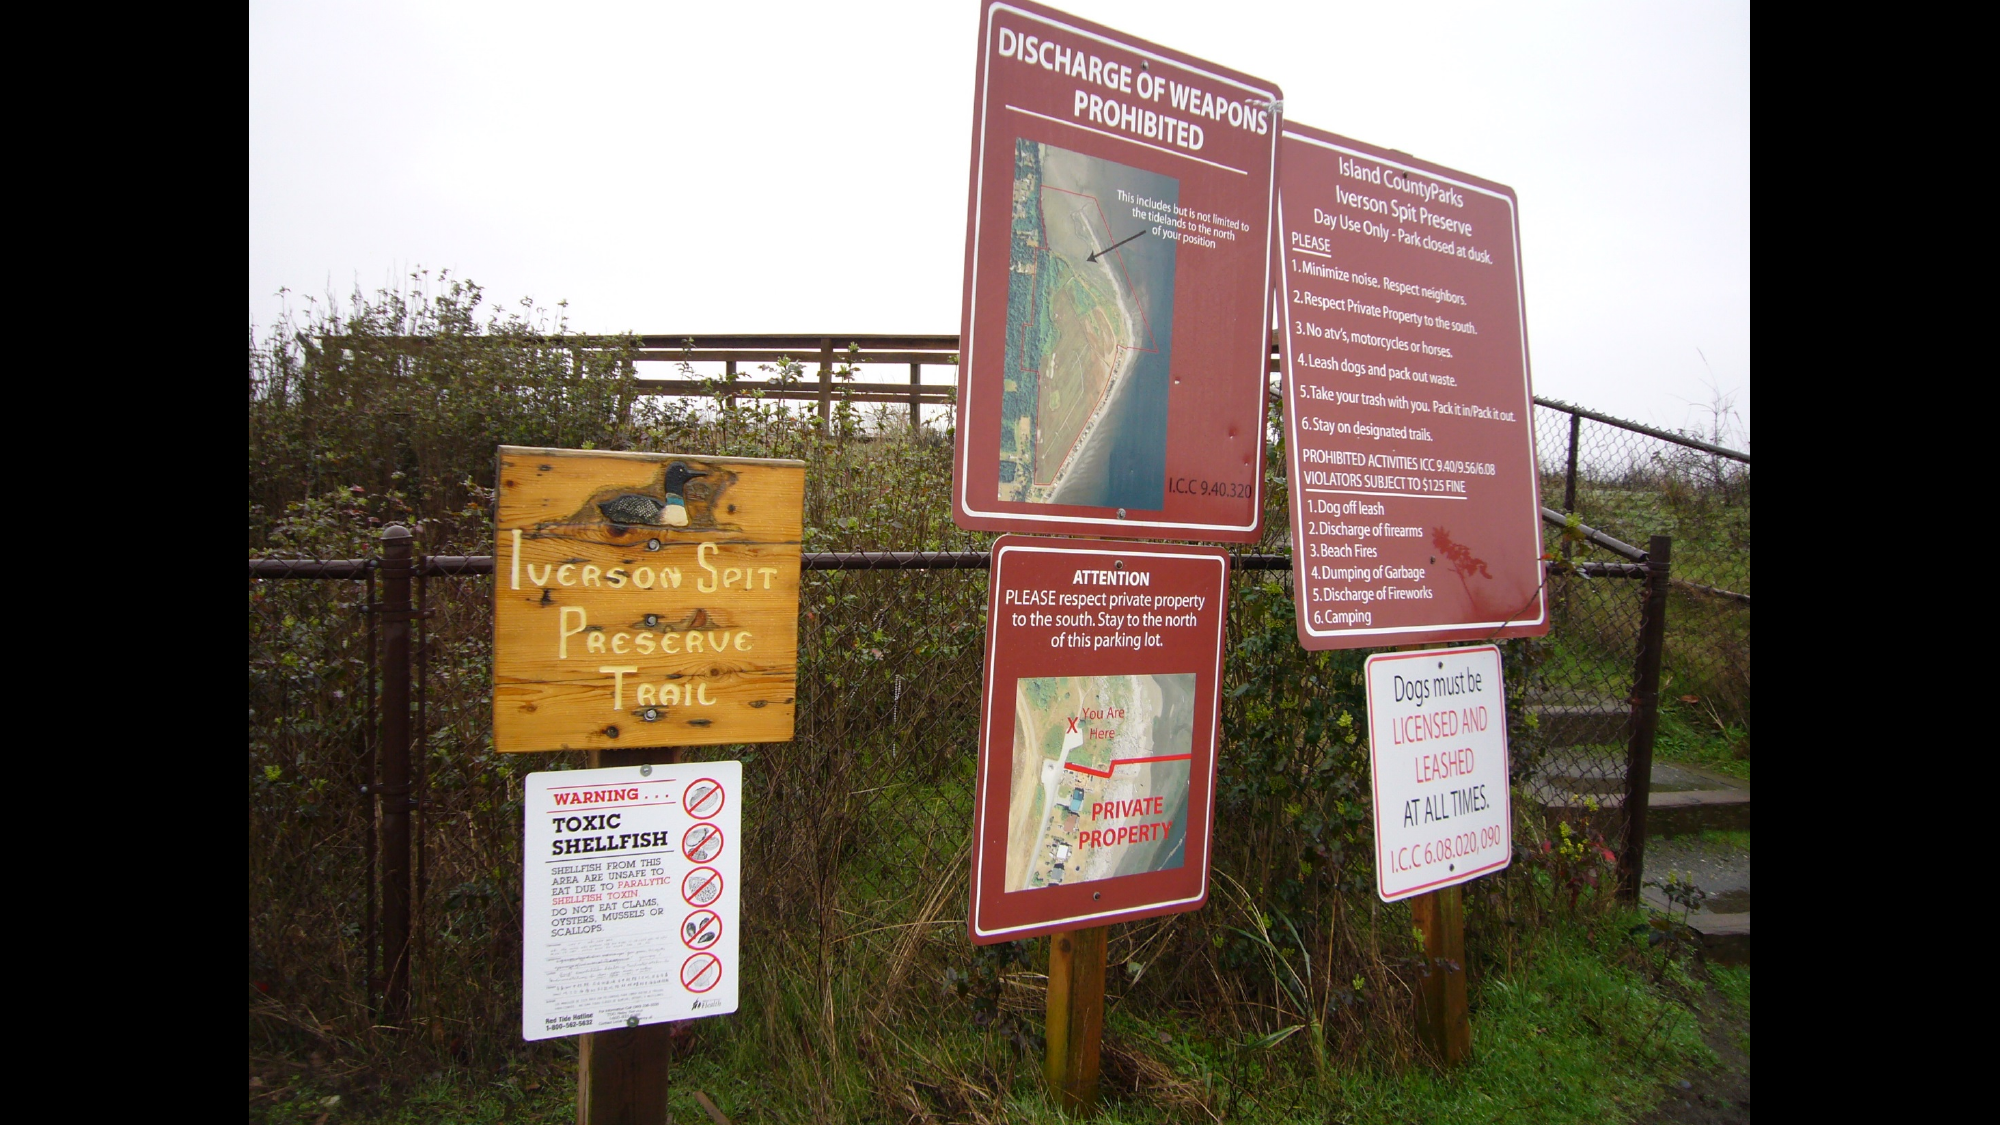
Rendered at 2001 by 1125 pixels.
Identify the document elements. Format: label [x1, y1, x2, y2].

picture [249, 0, 1750, 1125]
